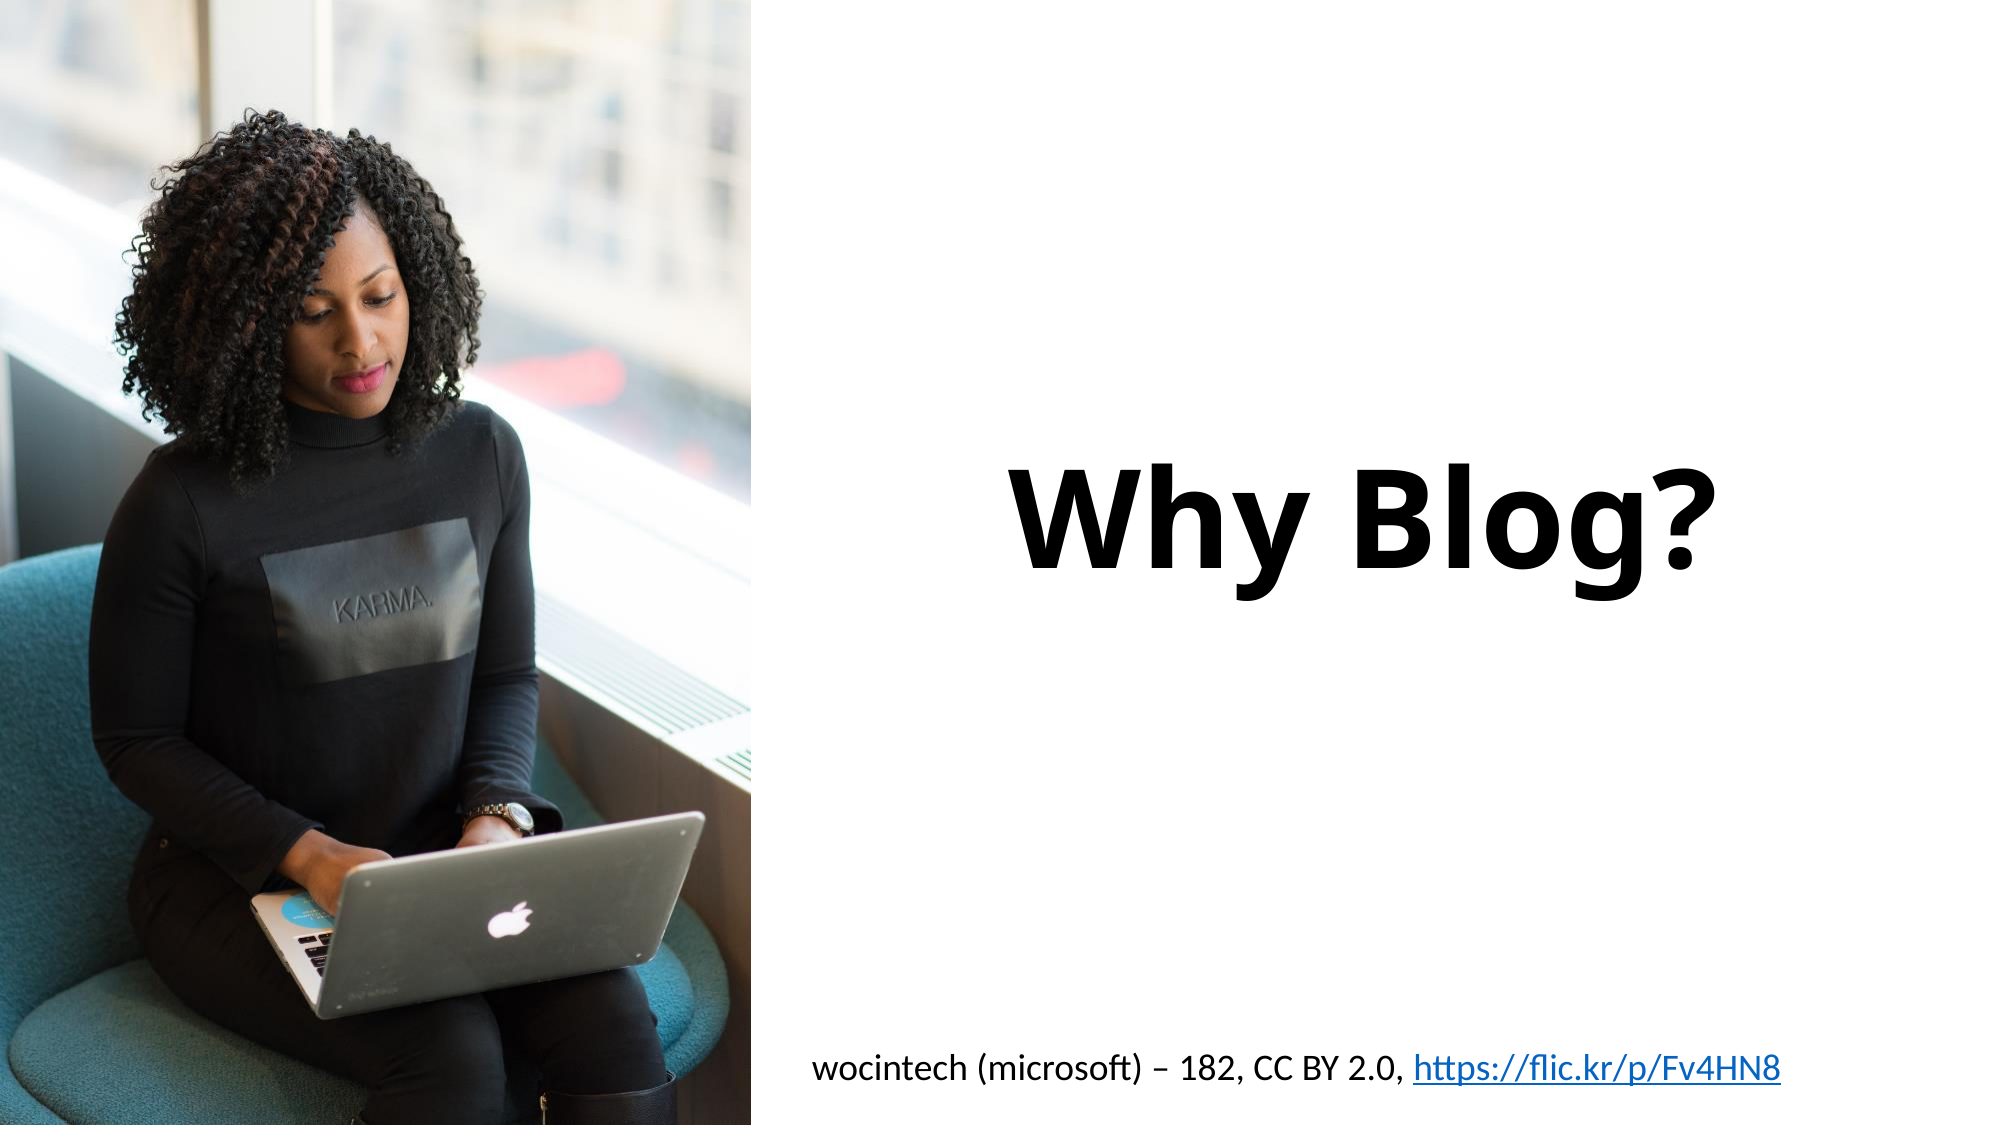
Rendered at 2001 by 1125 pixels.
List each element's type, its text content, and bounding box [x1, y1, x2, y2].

title Why Blog? [953, 366, 1810, 607]
text_box wocintech (microsoft) – 182, CC BY 2.0, https://flic.kr/p/Fv4HN8 [797, 1035, 1810, 1096]
picture [0, 0, 751, 1125]
